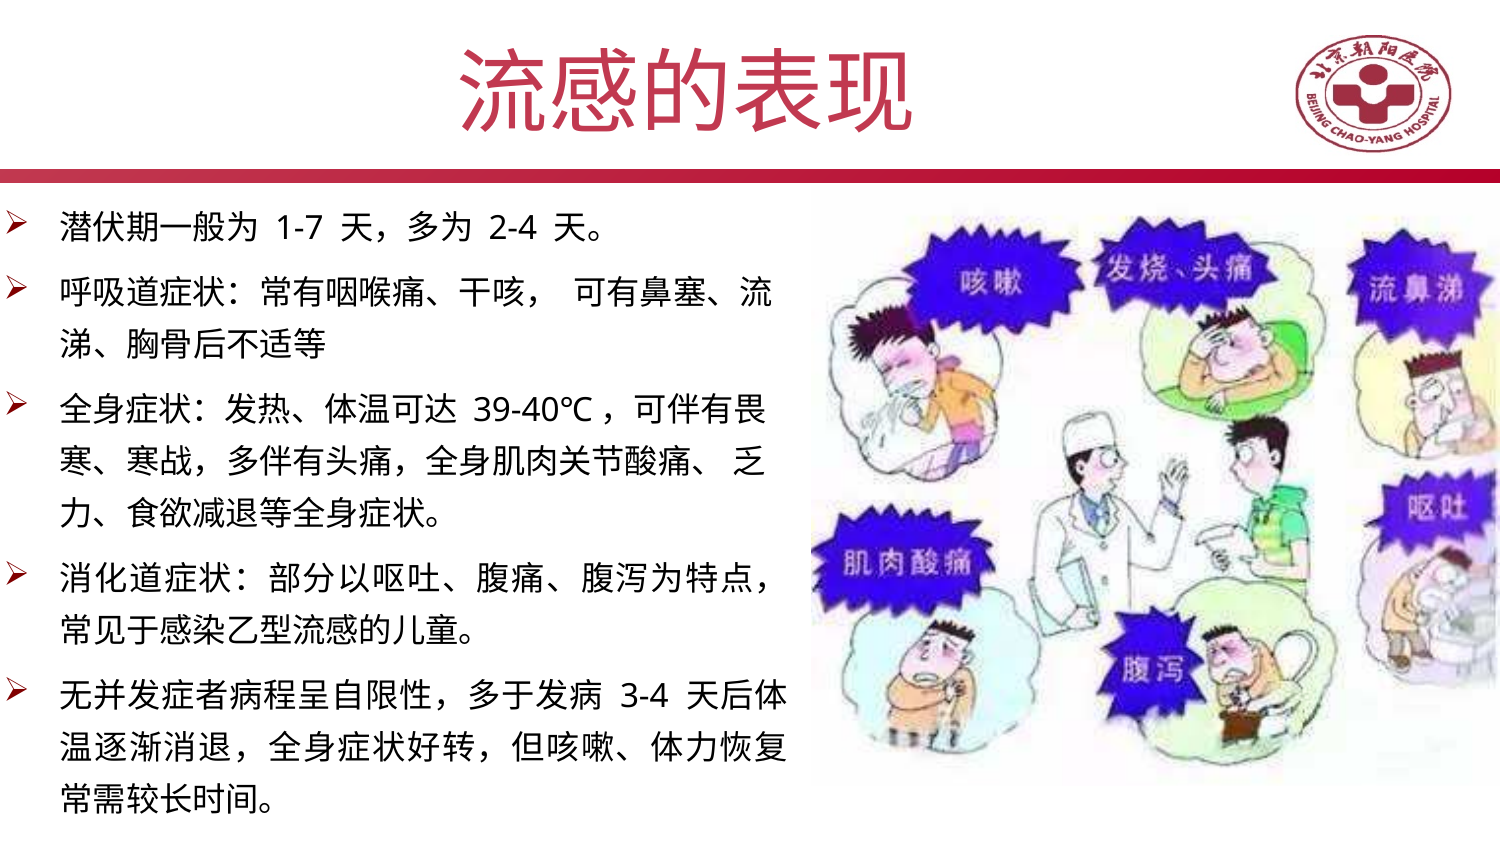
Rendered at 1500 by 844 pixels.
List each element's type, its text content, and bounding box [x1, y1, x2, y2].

picture [811, 185, 1500, 786]
picture [1295, 35, 1454, 156]
text_box 流感的表现 [454, 32, 957, 145]
text_box 潜伏期一般为 1-7 天，多为 2-4 天。 呼吸道症状：常有咽喉痛、干咳， 可有鼻塞、流涕、胸骨后不适等 全身症状：发热、体温可达 39-40℃，可伴有畏寒、寒战，多伴有头痛，全身肌肉关节酸痛、 乏力、食欲减退等全身症状。 消化道症状：部分以呕吐、腹痛、腹泻为特点，常见于感染乙型流感的儿童。 无并发症者病程呈自限性，多于发病 3-4 天后体温逐渐消退，全身症状好转，但咳嗽、体力恢复常需较长时间。 [1, 185, 797, 818]
